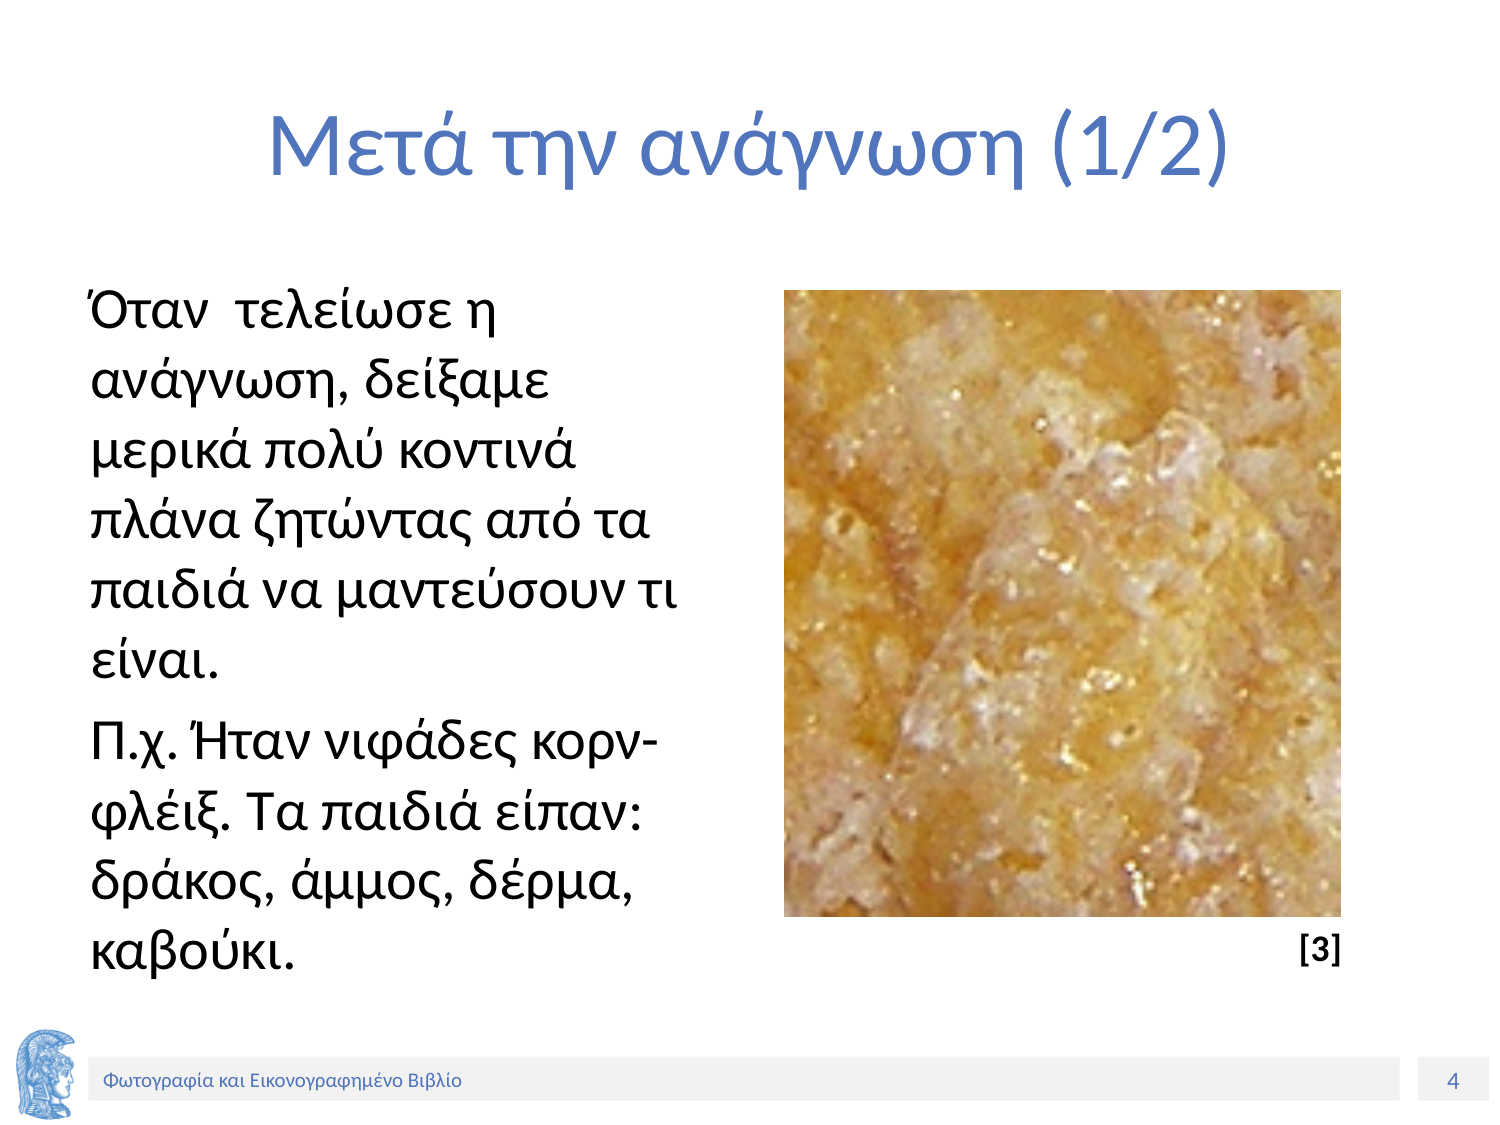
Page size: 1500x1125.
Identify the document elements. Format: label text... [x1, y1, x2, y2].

title Μετά την ανάγνωση (1/2) [75, 45, 1425, 233]
list Όταν τελείωσε η ανάγνωση, δείξαμε μερικά πολύ κοντινά πλάνα ζητώντας από τα παιδιά να μαντεύσουν τι είναι. Π.χ. Ήταν νιφάδες κορν-φλέιξ. Τα παιδιά είπαν: δράκος, άμμος, δέρμα, καβούκι. [75, 262, 738, 1005]
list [784, 290, 1341, 918]
text_box [3] [1283, 916, 1361, 976]
picture [9, 1026, 81, 1120]
